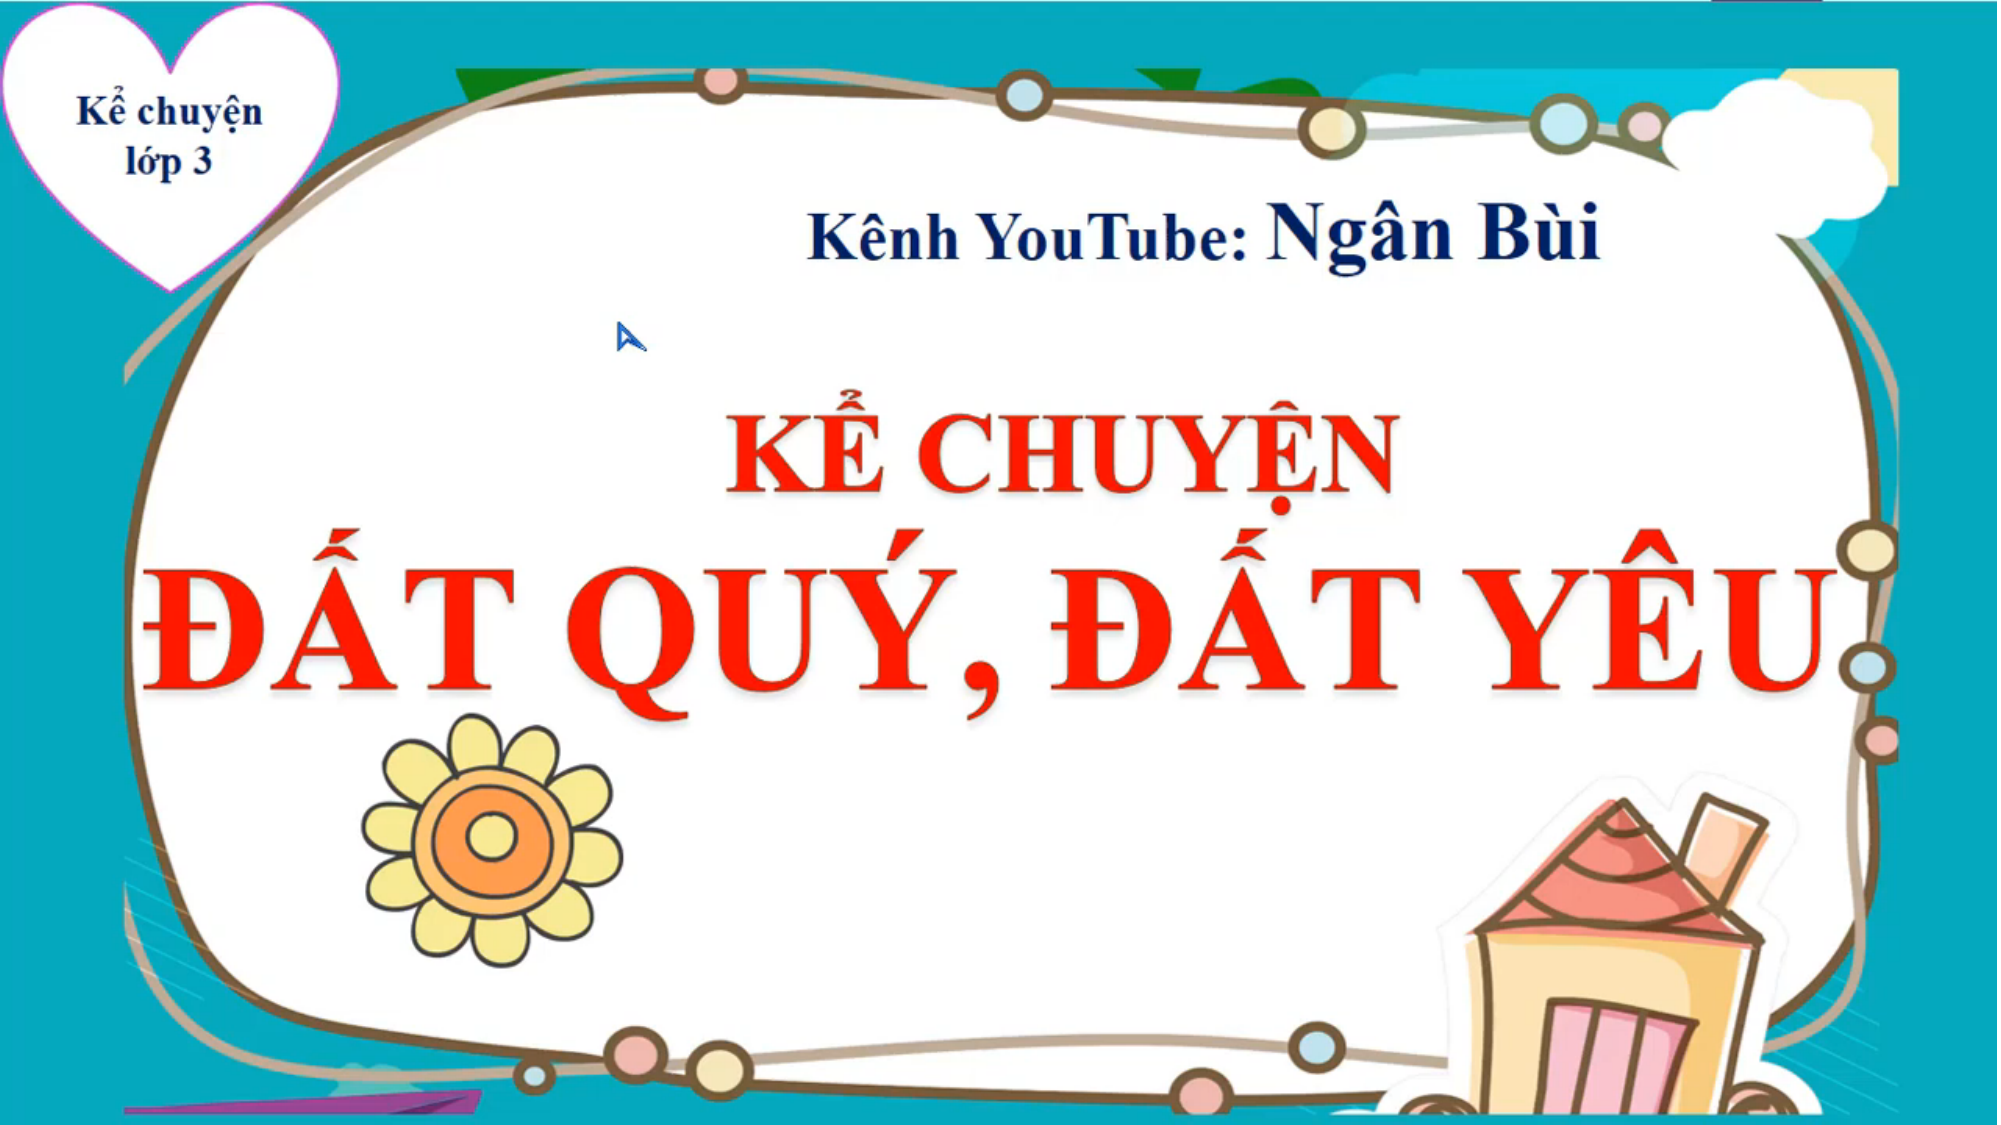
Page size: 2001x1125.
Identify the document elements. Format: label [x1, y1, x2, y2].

text_box [0, 0, 1997, 1125]
